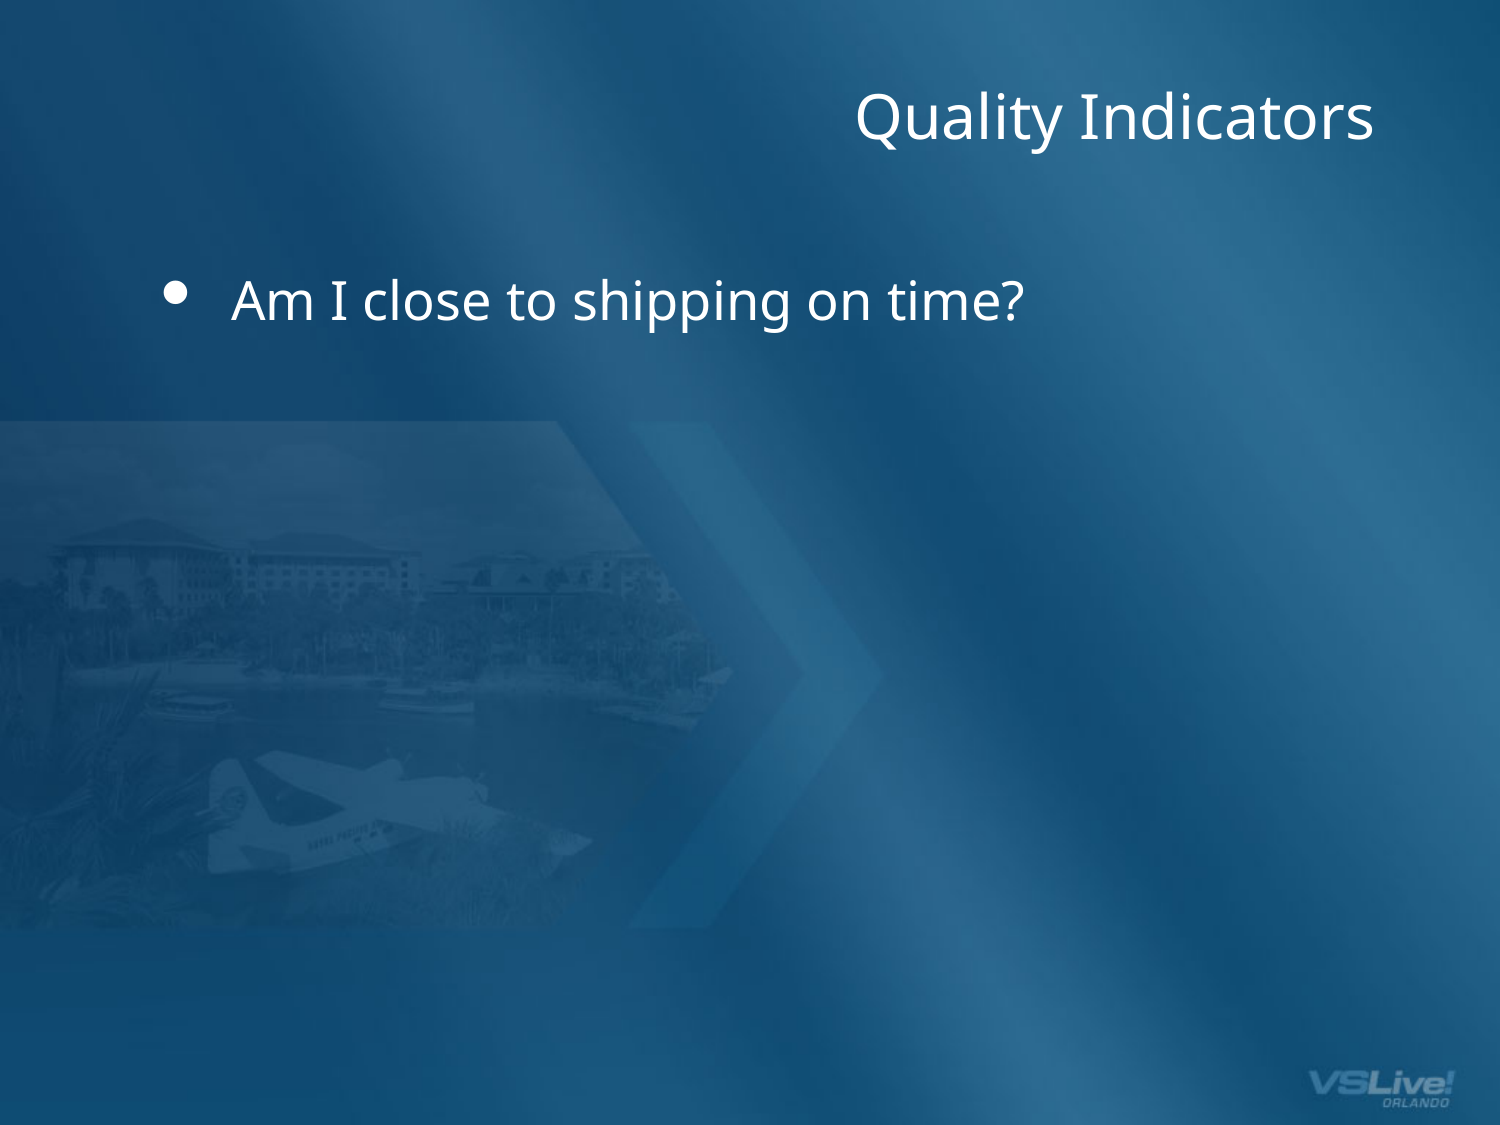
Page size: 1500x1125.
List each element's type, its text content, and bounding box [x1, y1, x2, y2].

picture [0, 0, 1500, 1125]
list Am I close to shipping on time? [145, 258, 1355, 1028]
title Quality Indicators [108, 64, 1392, 166]
